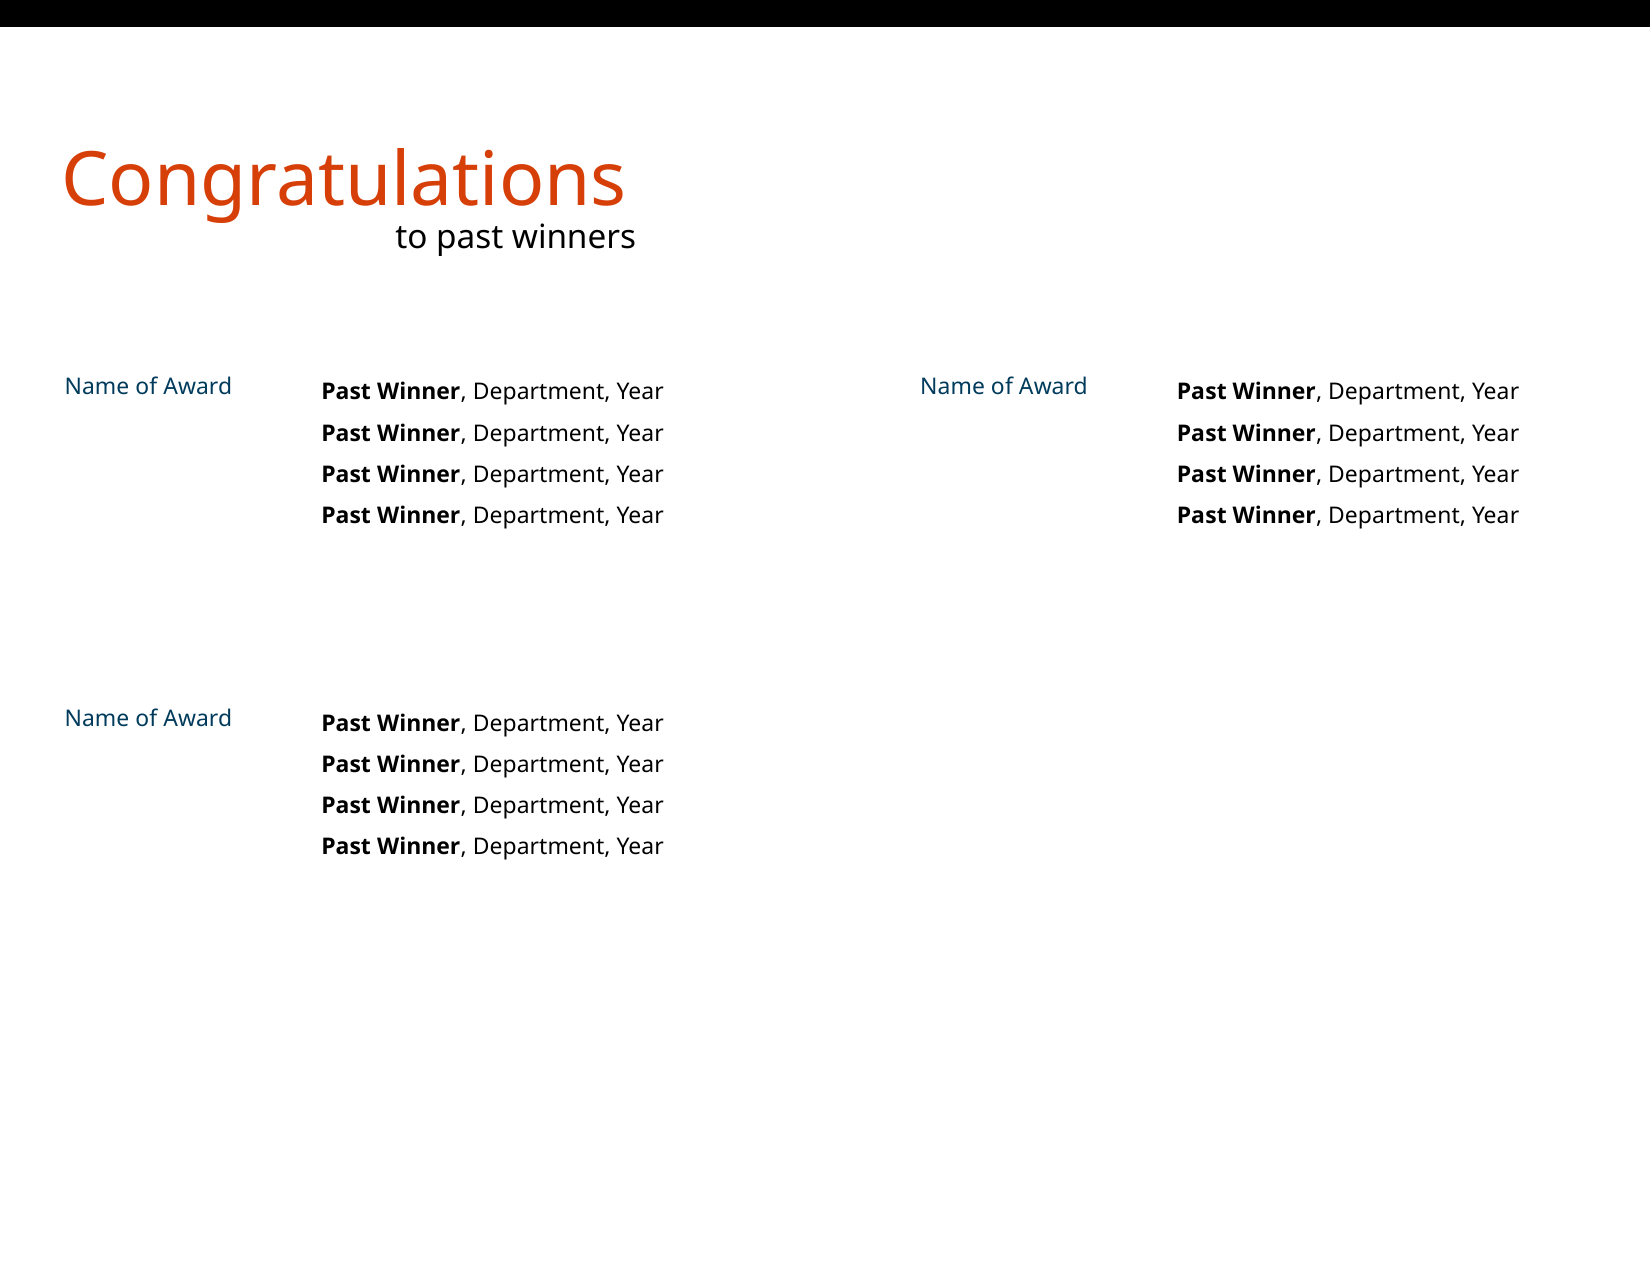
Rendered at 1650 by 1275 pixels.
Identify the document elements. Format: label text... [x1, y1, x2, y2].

picture [0, 26, 1650, 278]
text_box Name of Award [920, 356, 1242, 400]
text_box Name of Award [64, 356, 386, 400]
text_box Past Winner, Department, Year Past Winner, Department, Year Past Winner, Department, Year Past Winner, Department, Year [1176, 348, 1650, 528]
text_box Name of Award [64, 688, 386, 731]
text_box Past Winner, Department, Year Past Winner, Department, Year Past Winner, Department, Year Past Winner, Department, Year [321, 348, 984, 528]
text_box Past Winner, Department, Year Past Winner, Department, Year Past Winner, Department, Year Past Winner, Department, Year [321, 679, 984, 860]
